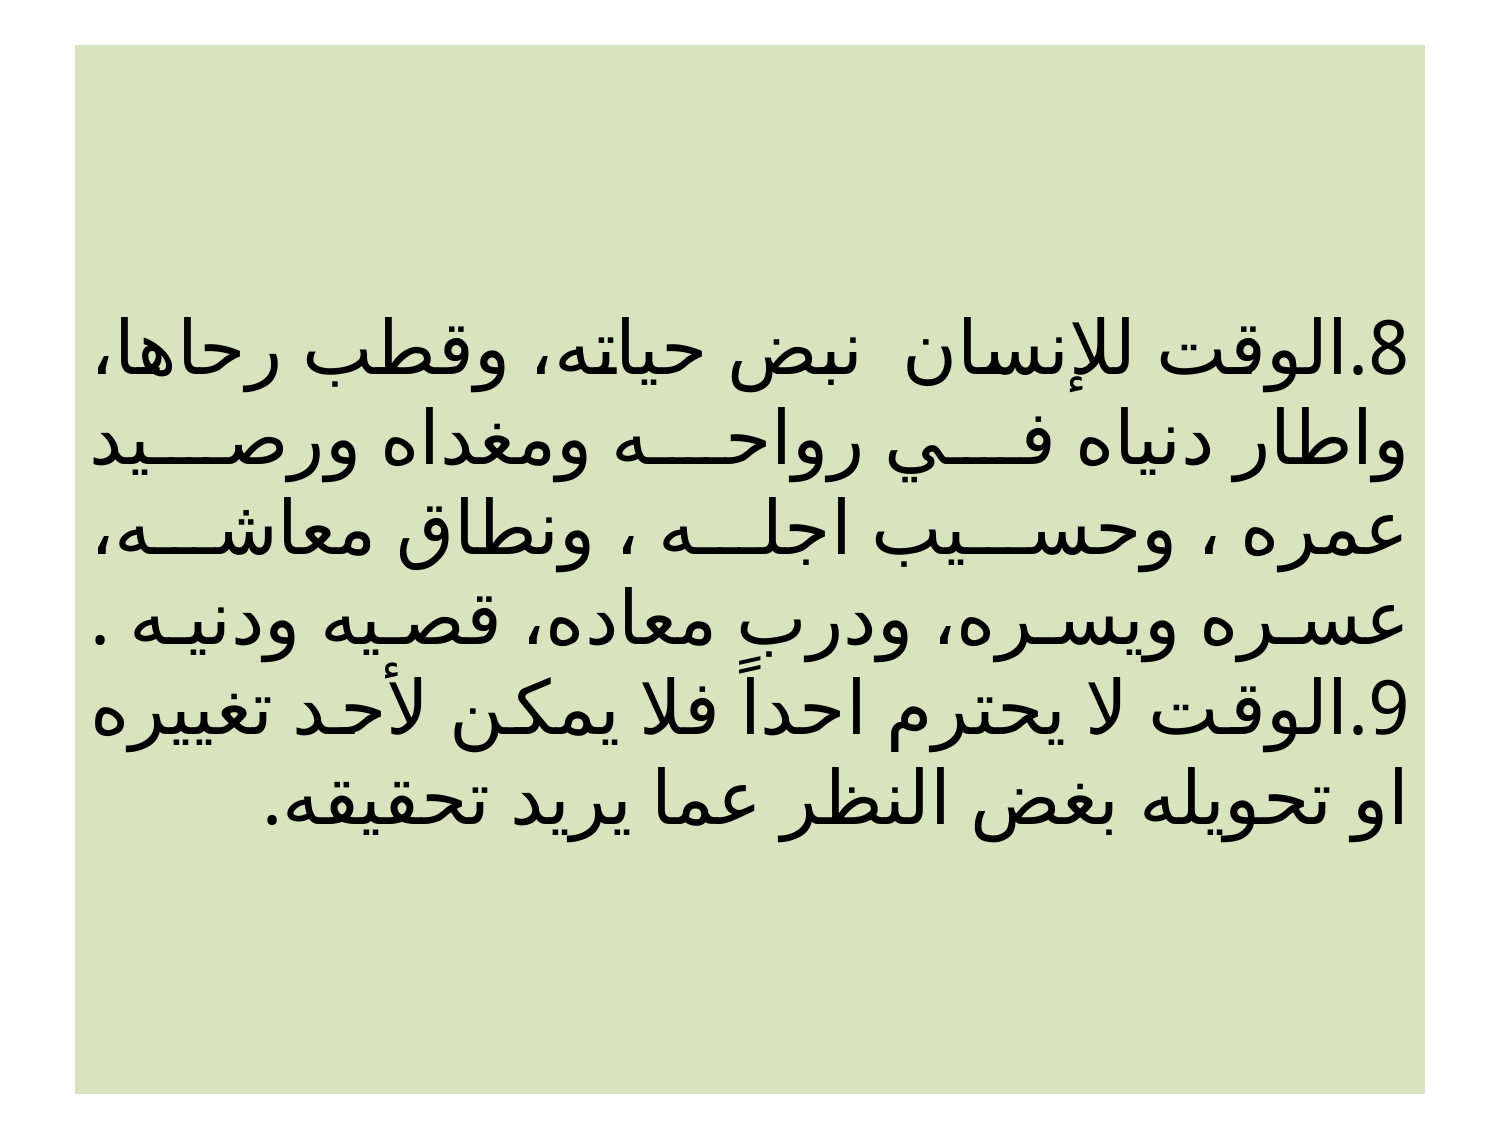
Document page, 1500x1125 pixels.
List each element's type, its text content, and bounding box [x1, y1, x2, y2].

slide_number 79 [75, 1042, 425, 1103]
title 8. الوقت للإنسان نبض حياته، وقطب رحاها، واطار دنياه في رواحه ومغداه ورصيد عمره ، وحسيب اجله ، ونطاق معاشه، عسره ويسره، ودرب معاده، قصيه ودنيه . 9. الوقت لا يحترم احداً فلا يمكن لأحد تغييره او تحويله بغض النظر عما يريد تحقيقه. [75, 45, 1425, 1094]
